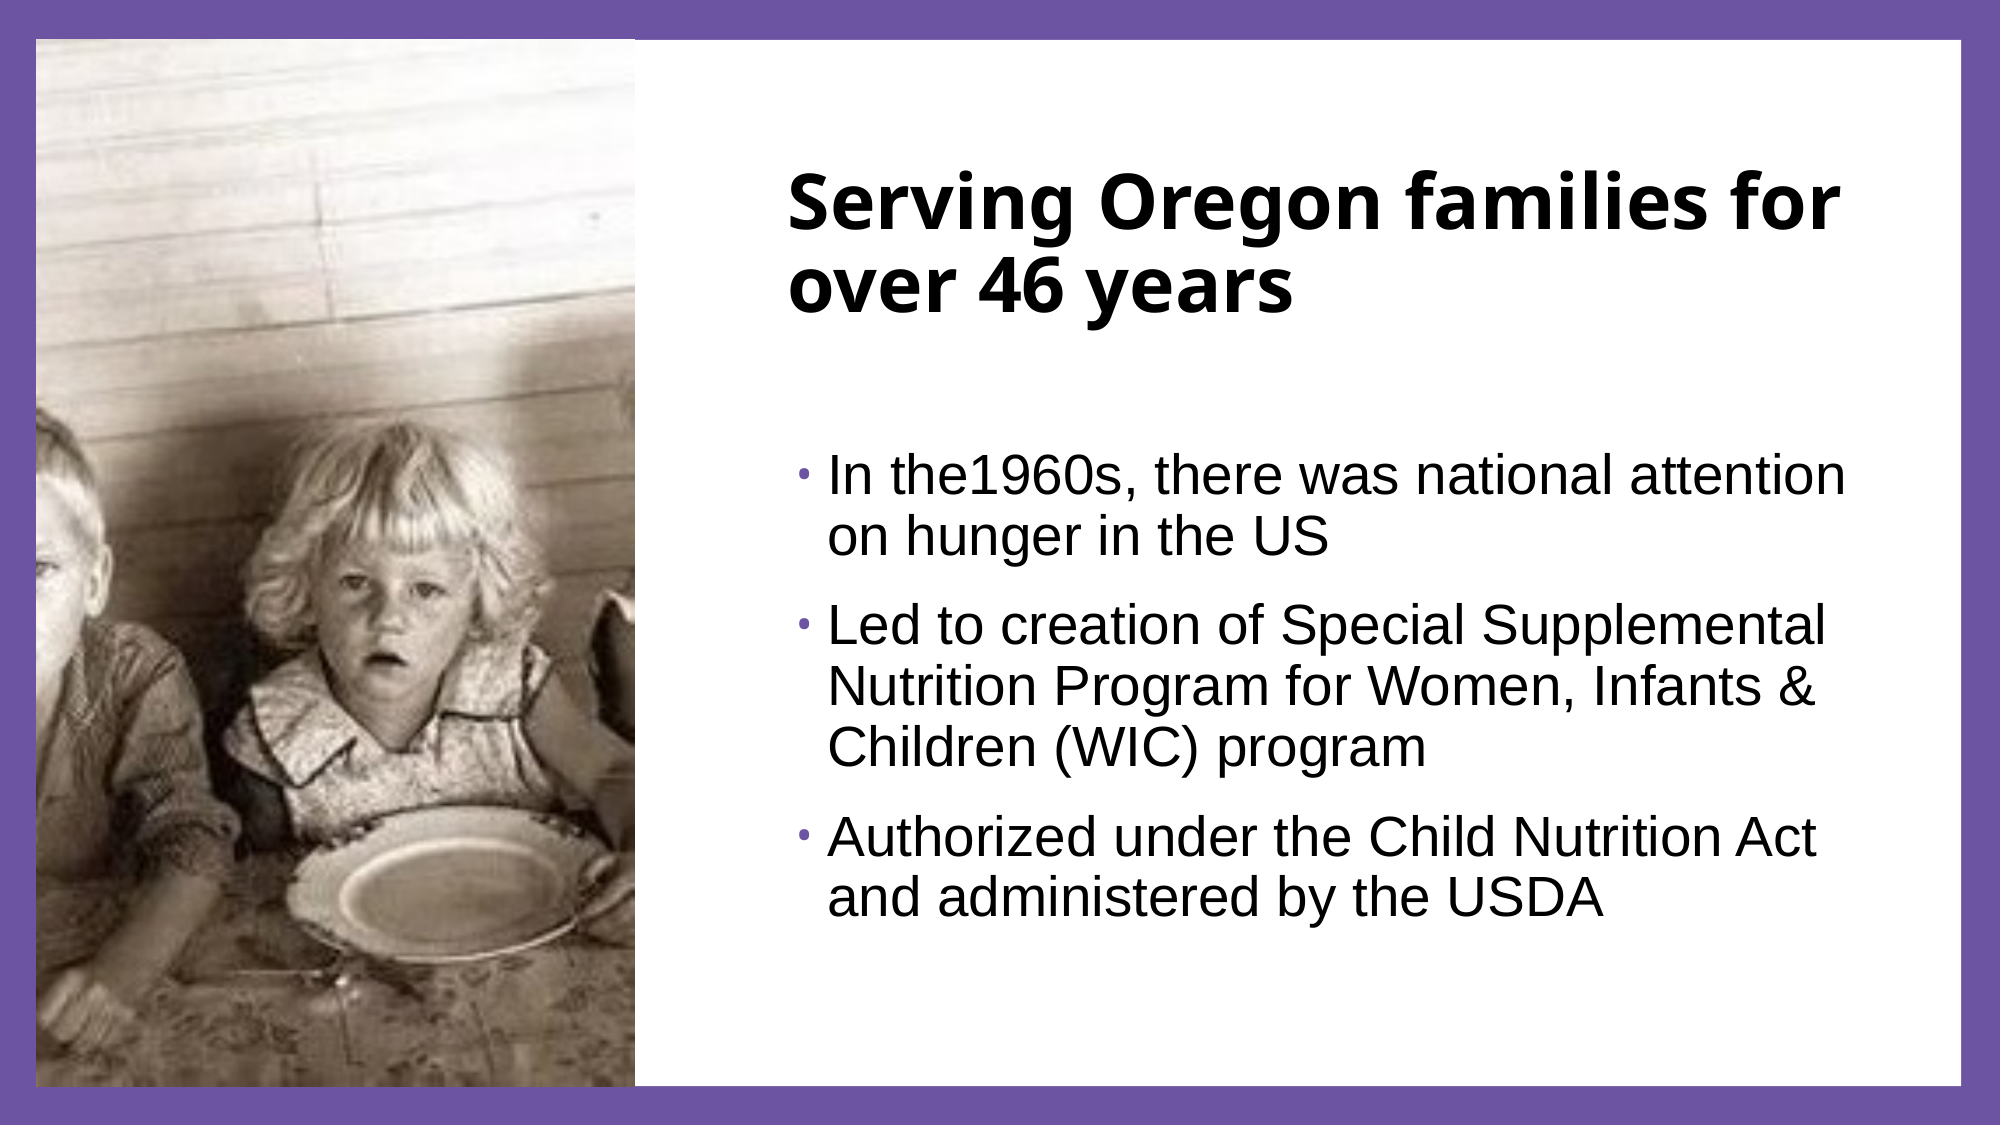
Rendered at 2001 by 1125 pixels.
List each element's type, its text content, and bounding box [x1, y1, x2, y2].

title Serving Oregon families for over 46 years [772, 134, 1871, 356]
picture [36, 39, 636, 1087]
text_box [1067, 285, 1778, 429]
list In the1960s, there was national attention on hunger in the US Led to creation of Special Supplemental Nutrition Program for Women, Infants & Children (WIC) program Authorized under the Child Nutrition Act and administered by the USDA [772, 356, 1871, 1020]
